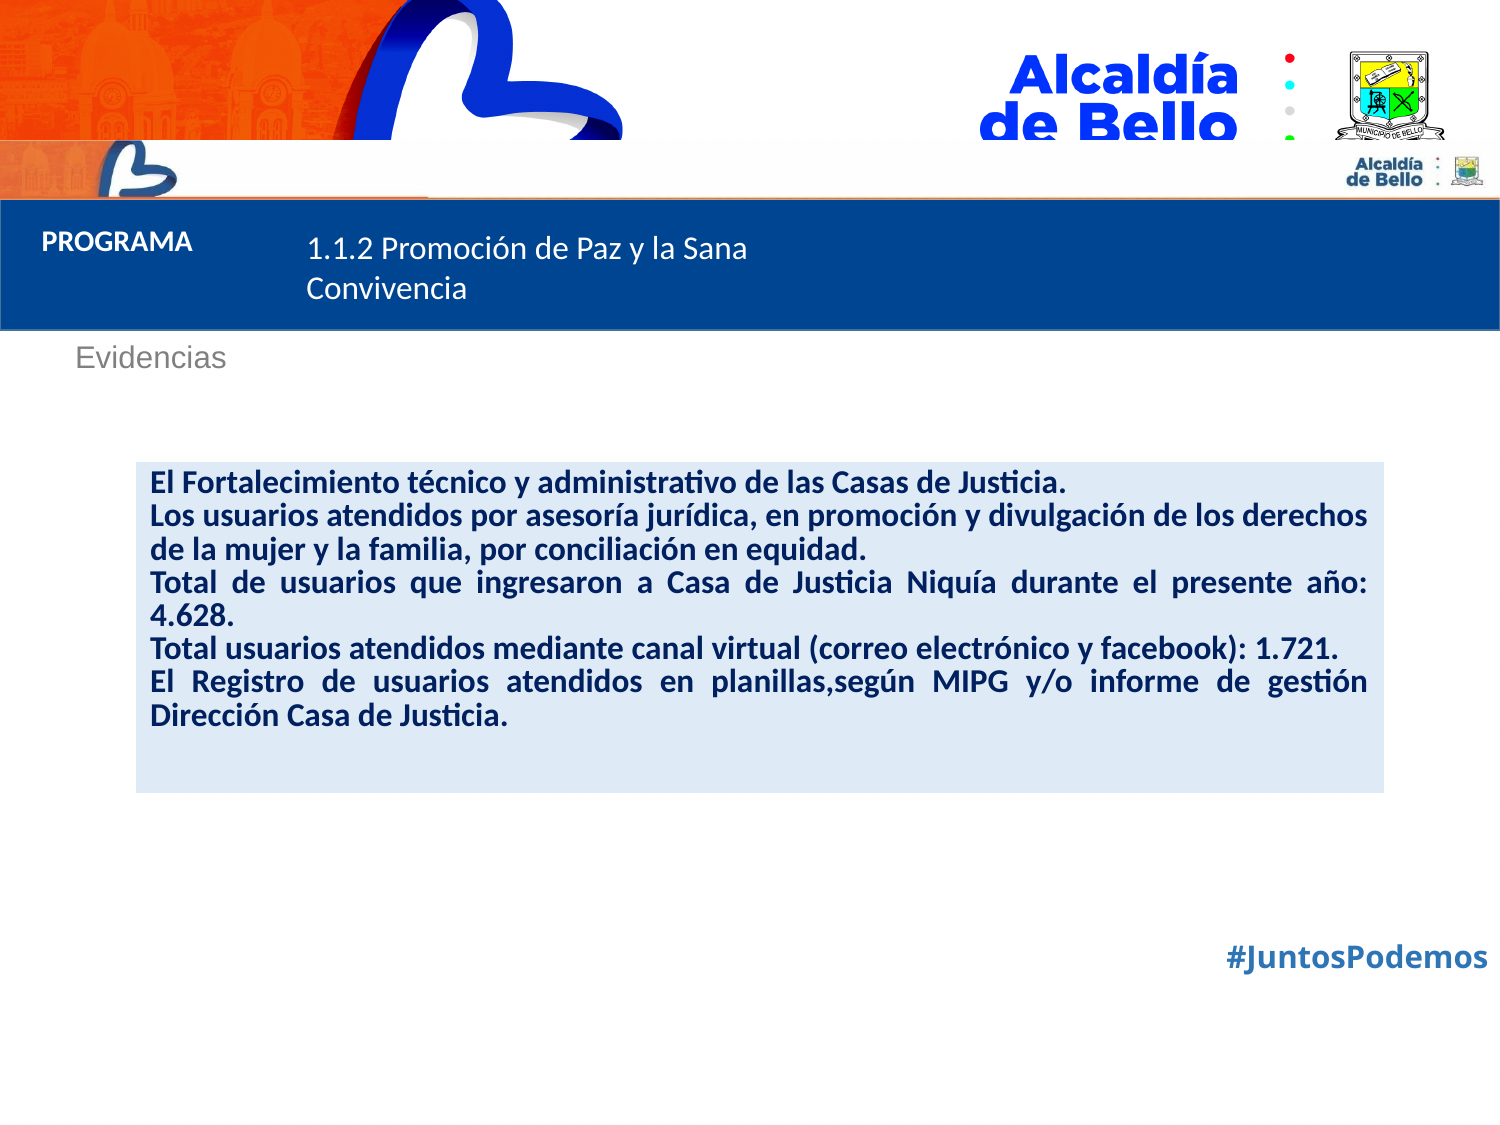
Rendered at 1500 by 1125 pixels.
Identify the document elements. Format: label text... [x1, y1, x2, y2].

text_box #JuntosPodemos [1209, 936, 1500, 996]
text_box PROGRAMA [26, 218, 241, 286]
picture [0, 0, 1500, 140]
text_box Evidencias [3, 330, 242, 383]
picture [0, 331, 1500, 1125]
table_header El Fortalecimiento técnico y administrativo de las Casas de Justicia. Los usuarios atendidos por asesoría jurídica, en promoción y divulgación de los derechos de la mujer y la familia, por conciliación en equidad. Total de usuarios que ingresaron a Casa de Justicia Niquía durante el presente año: 4.628. Total usuarios atendidos mediante canal virtual (correo electrónico y facebook): 1.721. El Registro de usuarios atendidos en planillas,según MIPG y/o informe de gestión Dirección Casa de Justicia. [136, 462, 1384, 793]
text_box [0, 200, 1500, 331]
text_box 1.1.2 Promoción de Paz y la Sana Convivencia [291, 219, 1283, 314]
text_box [0, 140, 1500, 200]
